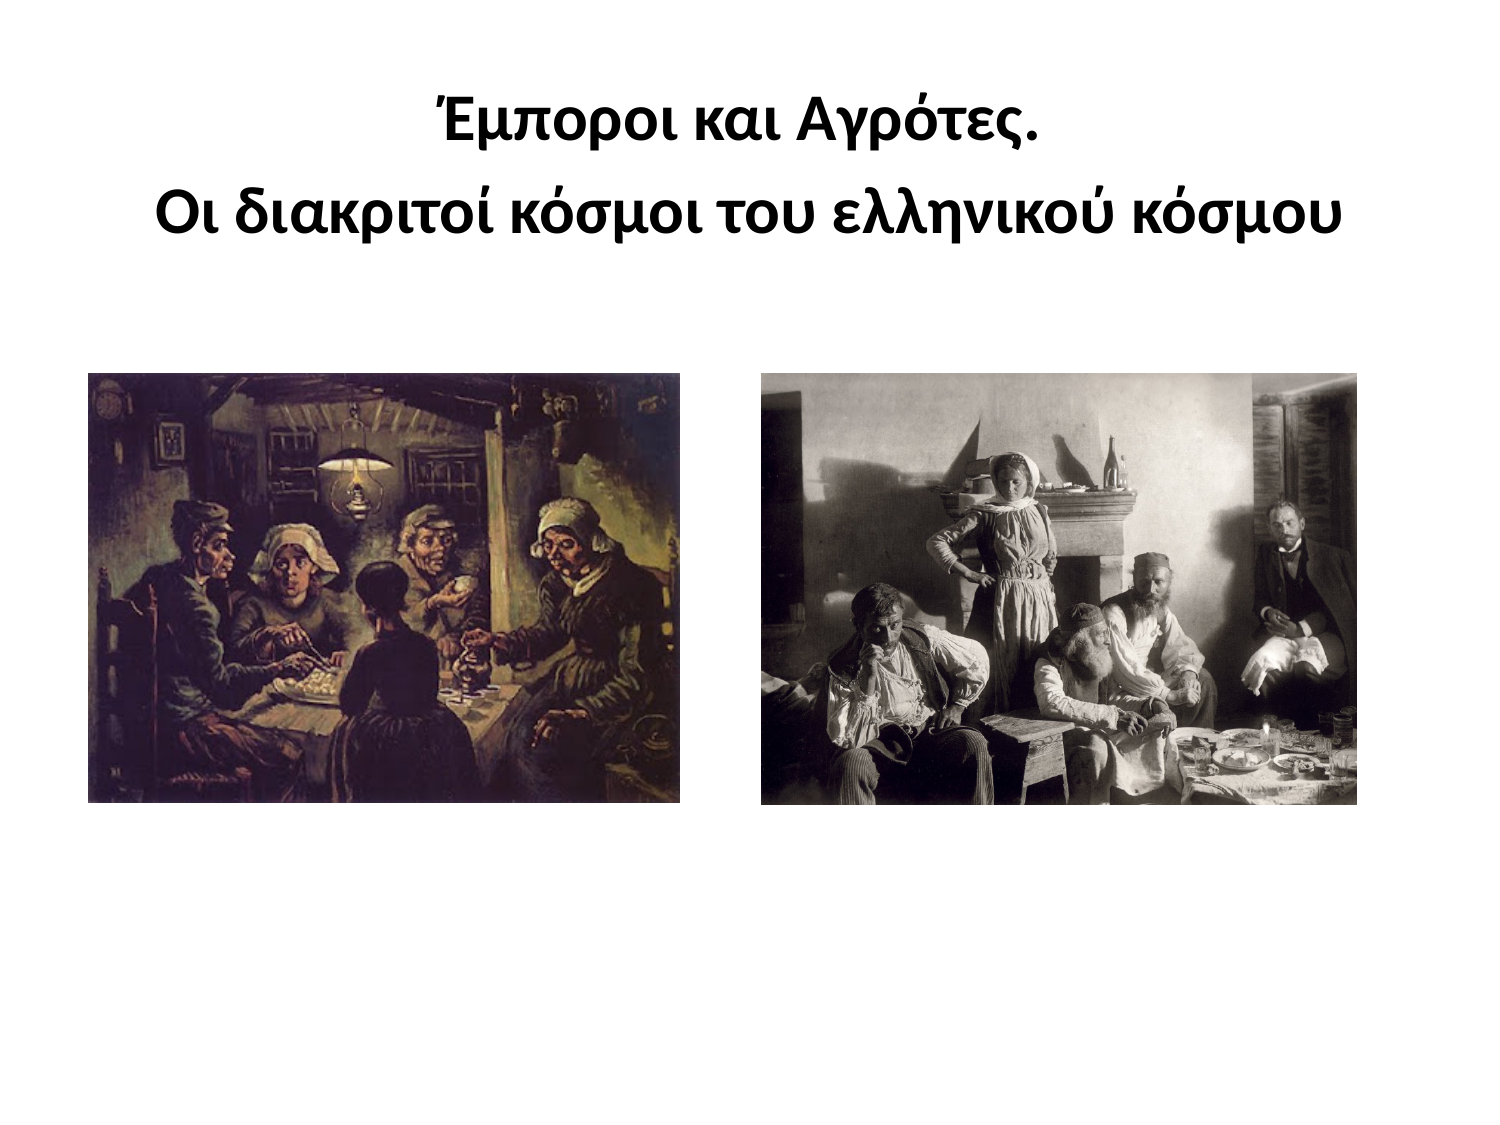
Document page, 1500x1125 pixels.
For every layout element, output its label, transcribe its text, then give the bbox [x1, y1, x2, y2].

picture [88, 373, 681, 803]
picture [761, 373, 1358, 805]
subtitle Έμποροι και Αγρότες. Οι διακριτοί κόσμοι του ελληνικού κόσμου [88, 66, 1412, 268]
